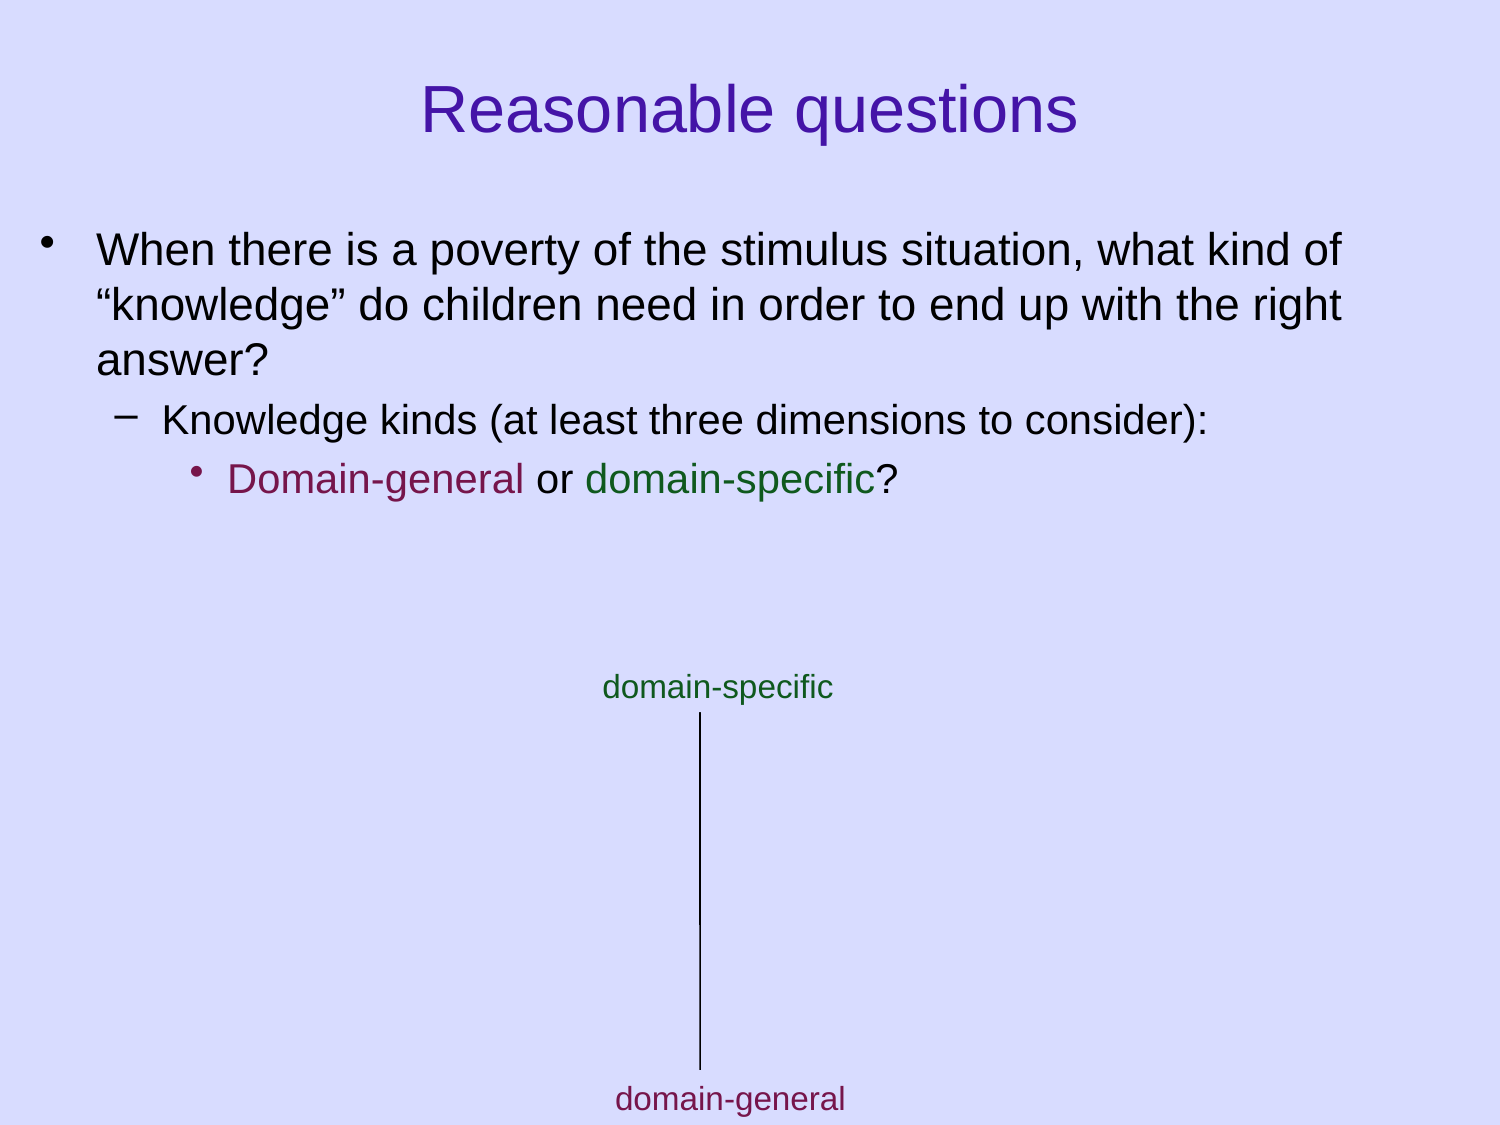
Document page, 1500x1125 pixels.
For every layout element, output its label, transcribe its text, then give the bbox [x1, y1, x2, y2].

text_box When there is a poverty of the stimulus situation, what kind of “knowledge” do children need in order to end up with the right answer? Knowledge kinds (at least three dimensions to consider): Domain-general or domain-specific? [24, 212, 1463, 1038]
text_box domain-general [600, 1070, 862, 1125]
text_box domain-specific [587, 657, 849, 713]
text_box Reasonable questions [112, 12, 1388, 200]
